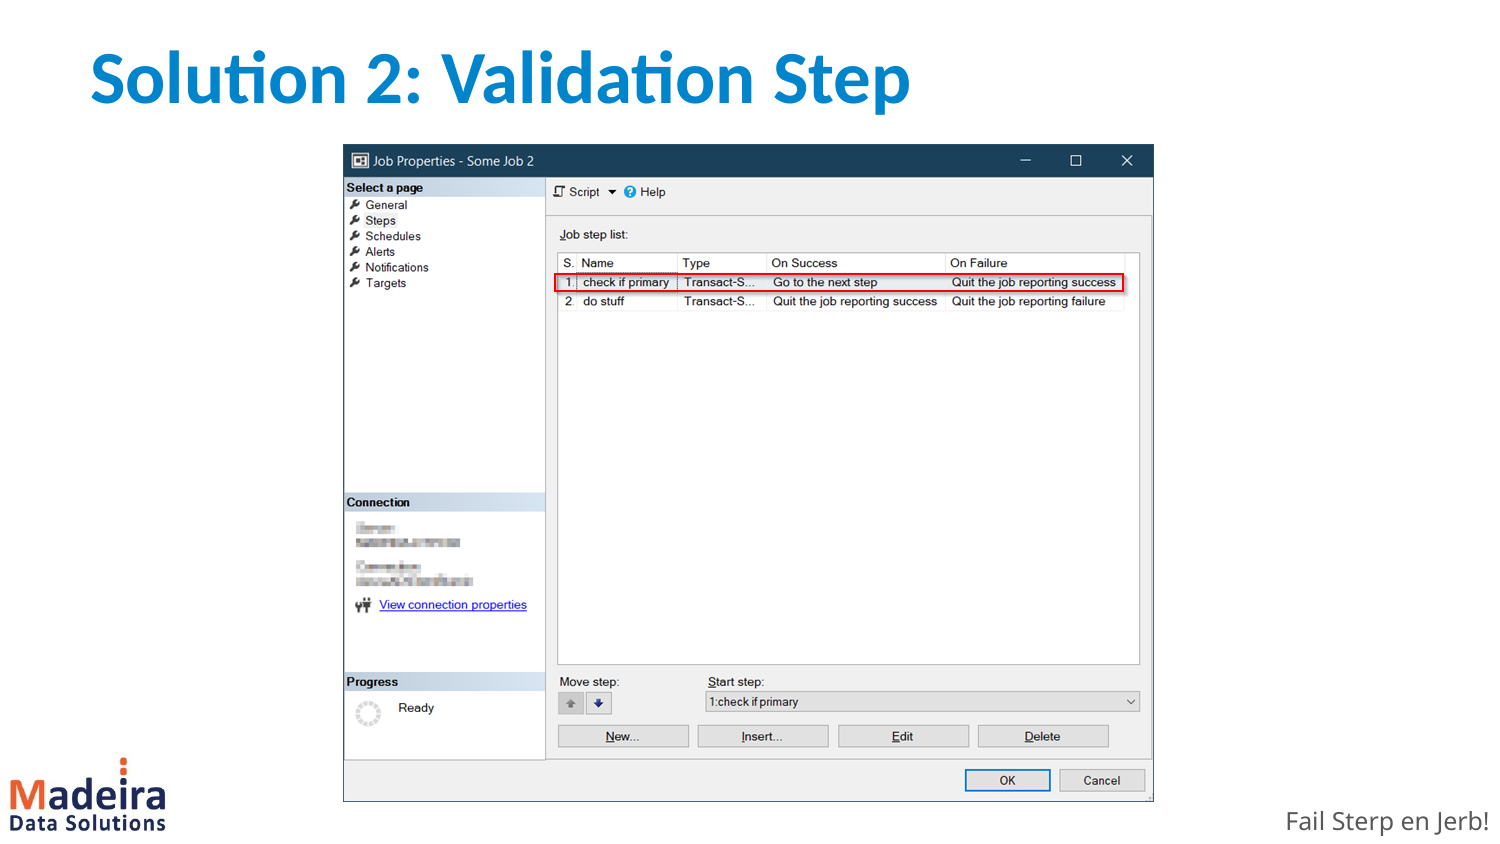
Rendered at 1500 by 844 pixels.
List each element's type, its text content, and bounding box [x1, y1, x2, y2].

picture [0, 753, 175, 837]
title Solution 2: Validation Step [75, 37, 1425, 144]
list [343, 144, 1154, 802]
text_box Fail Sterp en Jerb! [1270, 798, 1500, 843]
